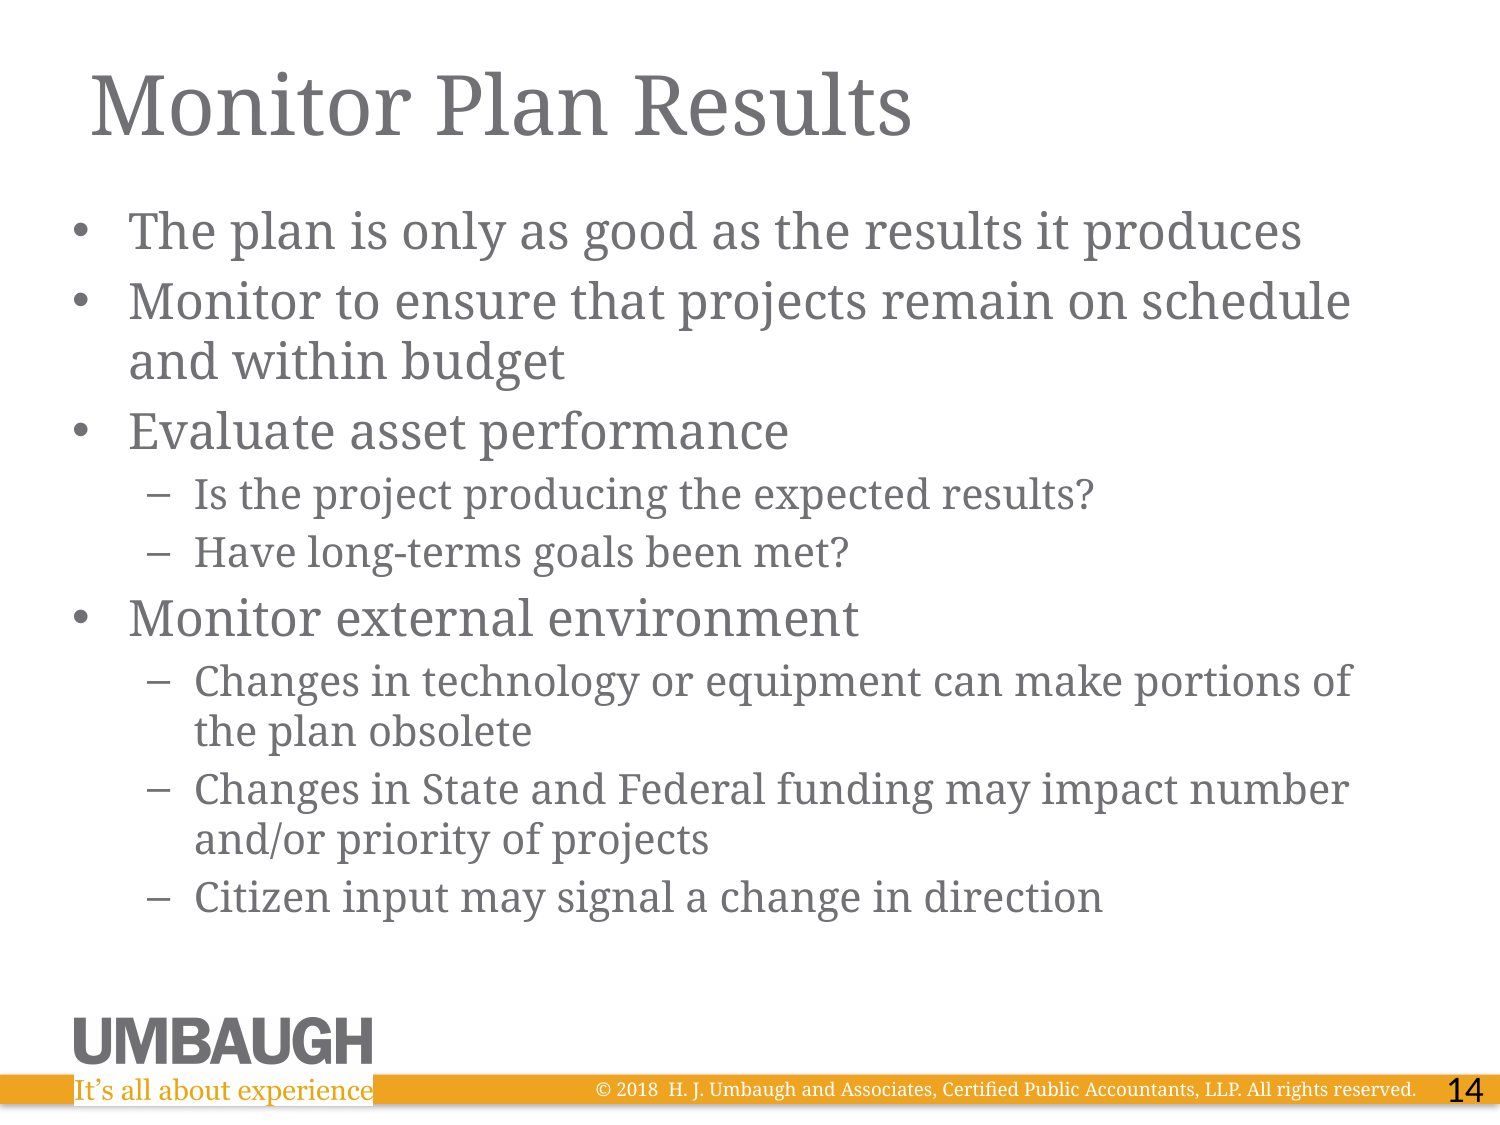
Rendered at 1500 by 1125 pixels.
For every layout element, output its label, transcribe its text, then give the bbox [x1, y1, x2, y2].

title Monitor Plan Results [75, 45, 1425, 233]
picture [74, 1017, 373, 1106]
slide_number 14 [1148, 1057, 1499, 1118]
list The plan is only as good as the results it produces Monitor to ensure that projects remain on schedule and within budget Evaluate asset performance Is the project producing the expected results? Have long-terms goals been met? Monitor external environment Changes in technology or equipment can make portions of the plan obsolete Changes in State and Federal funding may impact number and/or priority of projects Citizen input may signal a change in direction [57, 191, 1408, 1010]
